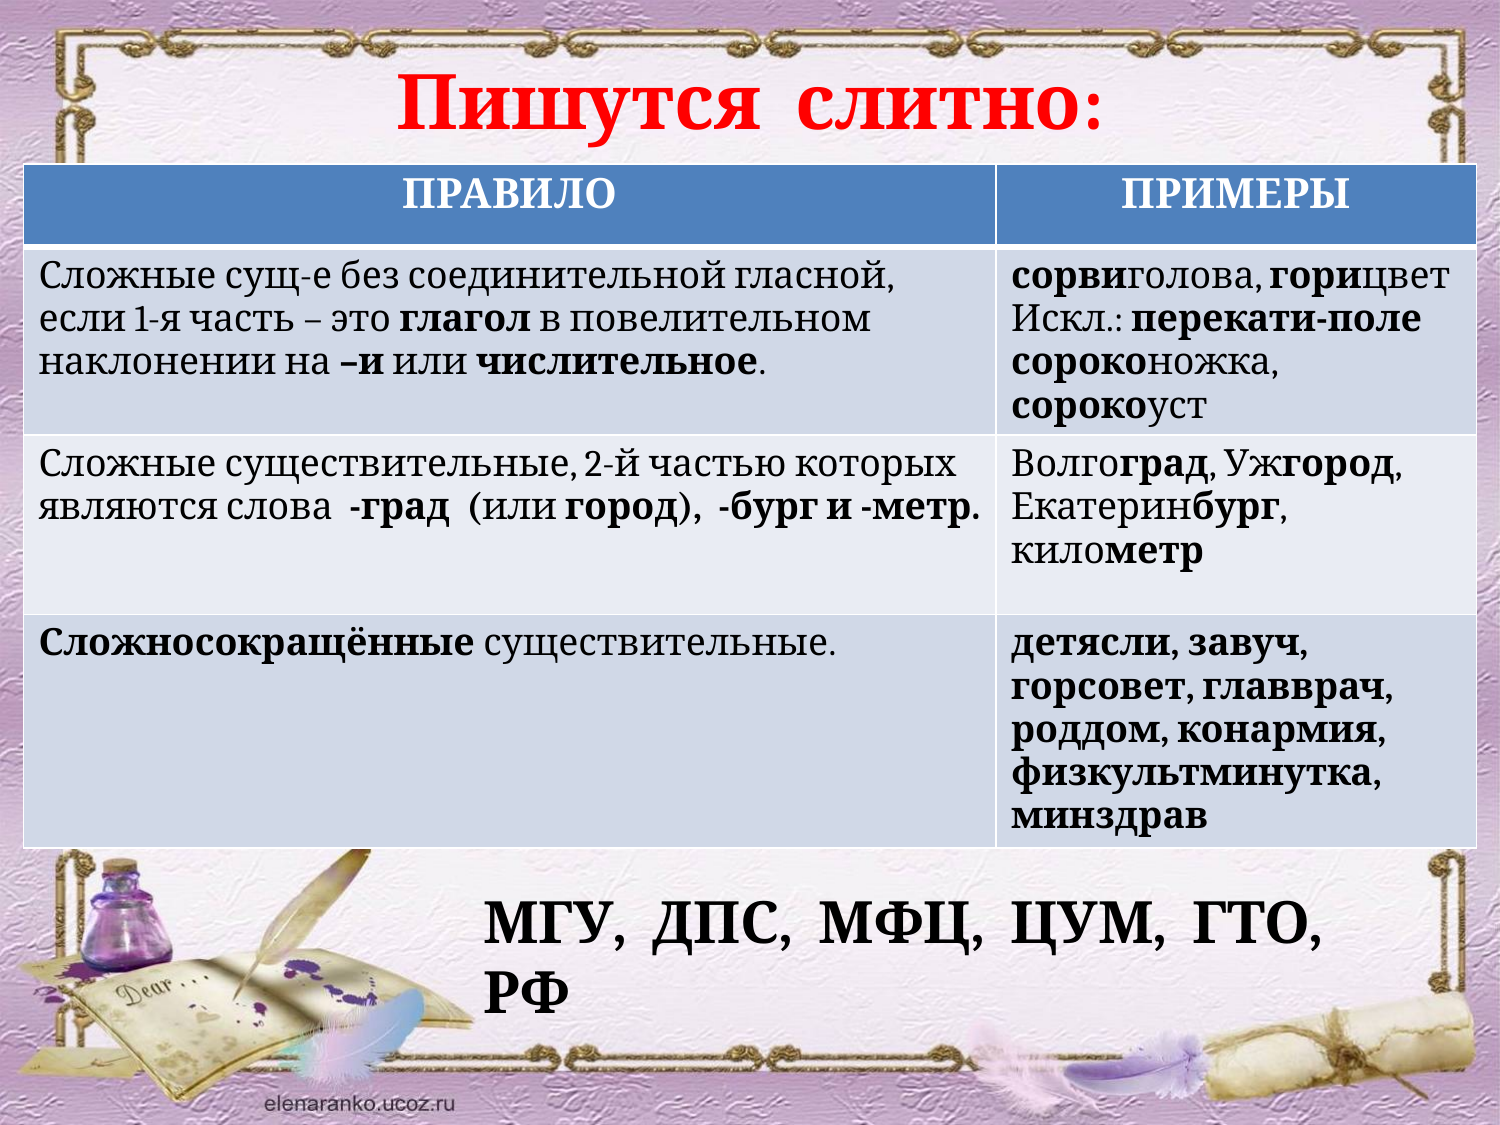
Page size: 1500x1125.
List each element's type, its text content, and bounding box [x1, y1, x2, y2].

table_cell Сложносокращённые существительные. [24, 615, 995, 847]
text_box МГУ, ДПС, МФЦ, ЦУМ, ГТО, РФ [467, 877, 1432, 1033]
table_header ПРАВИЛО [24, 165, 995, 244]
table_cell Волгоград, Ужгород, Екатеринбург, километр [997, 436, 1476, 614]
table_header ПРИМЕРЫ [997, 165, 1476, 244]
title Пишутся слитно: [75, 45, 1425, 153]
picture [0, 0, 1500, 1125]
table_cell Сложные сущ-е без соединительной гласной, если 1-я часть – это глагол в повелительном наклонении на –и или числительное. [24, 250, 995, 434]
table_cell Сложные существительные, 2-й частью которых являются слова -град (или город), -бург и -метр. [24, 436, 995, 614]
table_cell детясли, завуч, горсовет, главврач, роддом, конармия, физкультминутка, минздрав [997, 615, 1476, 847]
table_cell сорвиголова, горицвет Искл.: перекати-поле сороконожка, сорокоуст [997, 250, 1476, 434]
